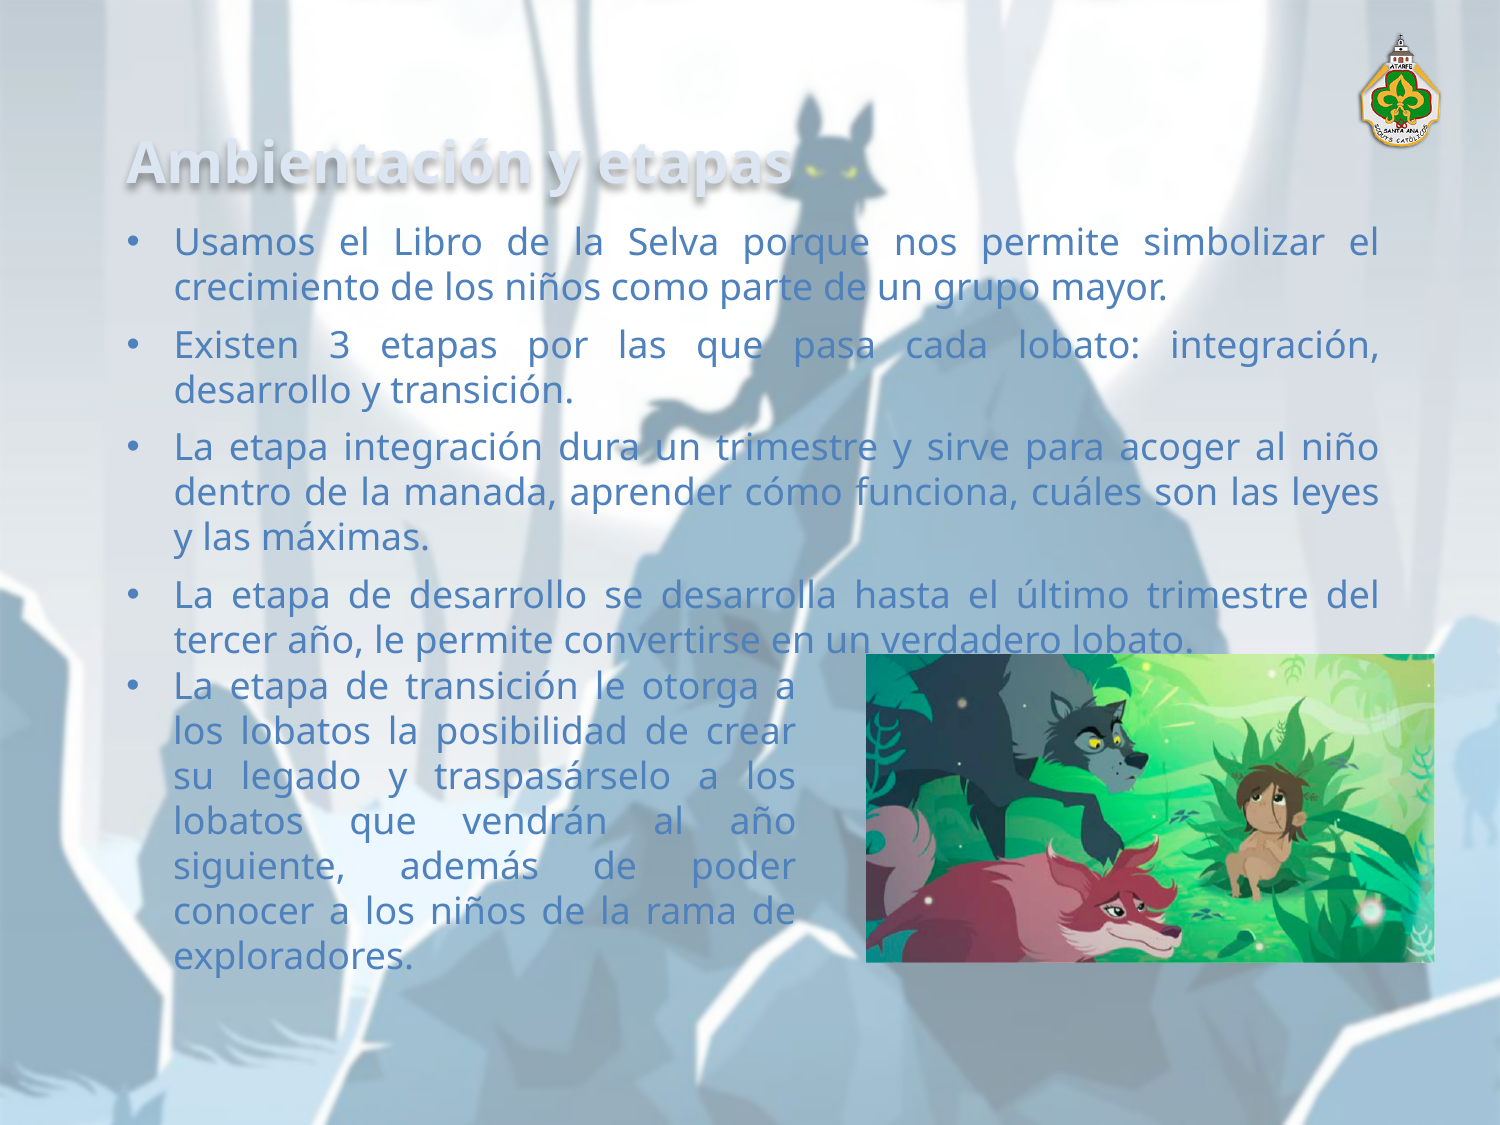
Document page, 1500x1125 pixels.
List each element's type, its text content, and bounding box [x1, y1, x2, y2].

picture [1339, 26, 1464, 151]
text_box La etapa de transición le otorga a los lobatos la posibilidad de crear su legado y traspasárselo a los lobatos que vendrán al año siguiente, además de poder conocer a los niños de la rama de exploradores. [111, 654, 812, 1042]
picture [866, 654, 1435, 963]
text_box Usamos el Libro de la Selva porque nos permite simbolizar el crecimiento de los niños como parte de un grupo mayor. Existen 3 etapas por las que pasa cada lobato: integración, desarrollo y transición. La etapa integración dura un trimestre y sirve para acoger al niño dentro de la manada, aprender cómo funciona, cuáles son las leyes y las máximas. La etapa de desarrollo se desarrolla hasta el último trimestre del tercer año, le permite convertirse en un verdadero lobato. [111, 223, 1396, 655]
text_box Ambientación y etapas [111, 108, 1162, 213]
